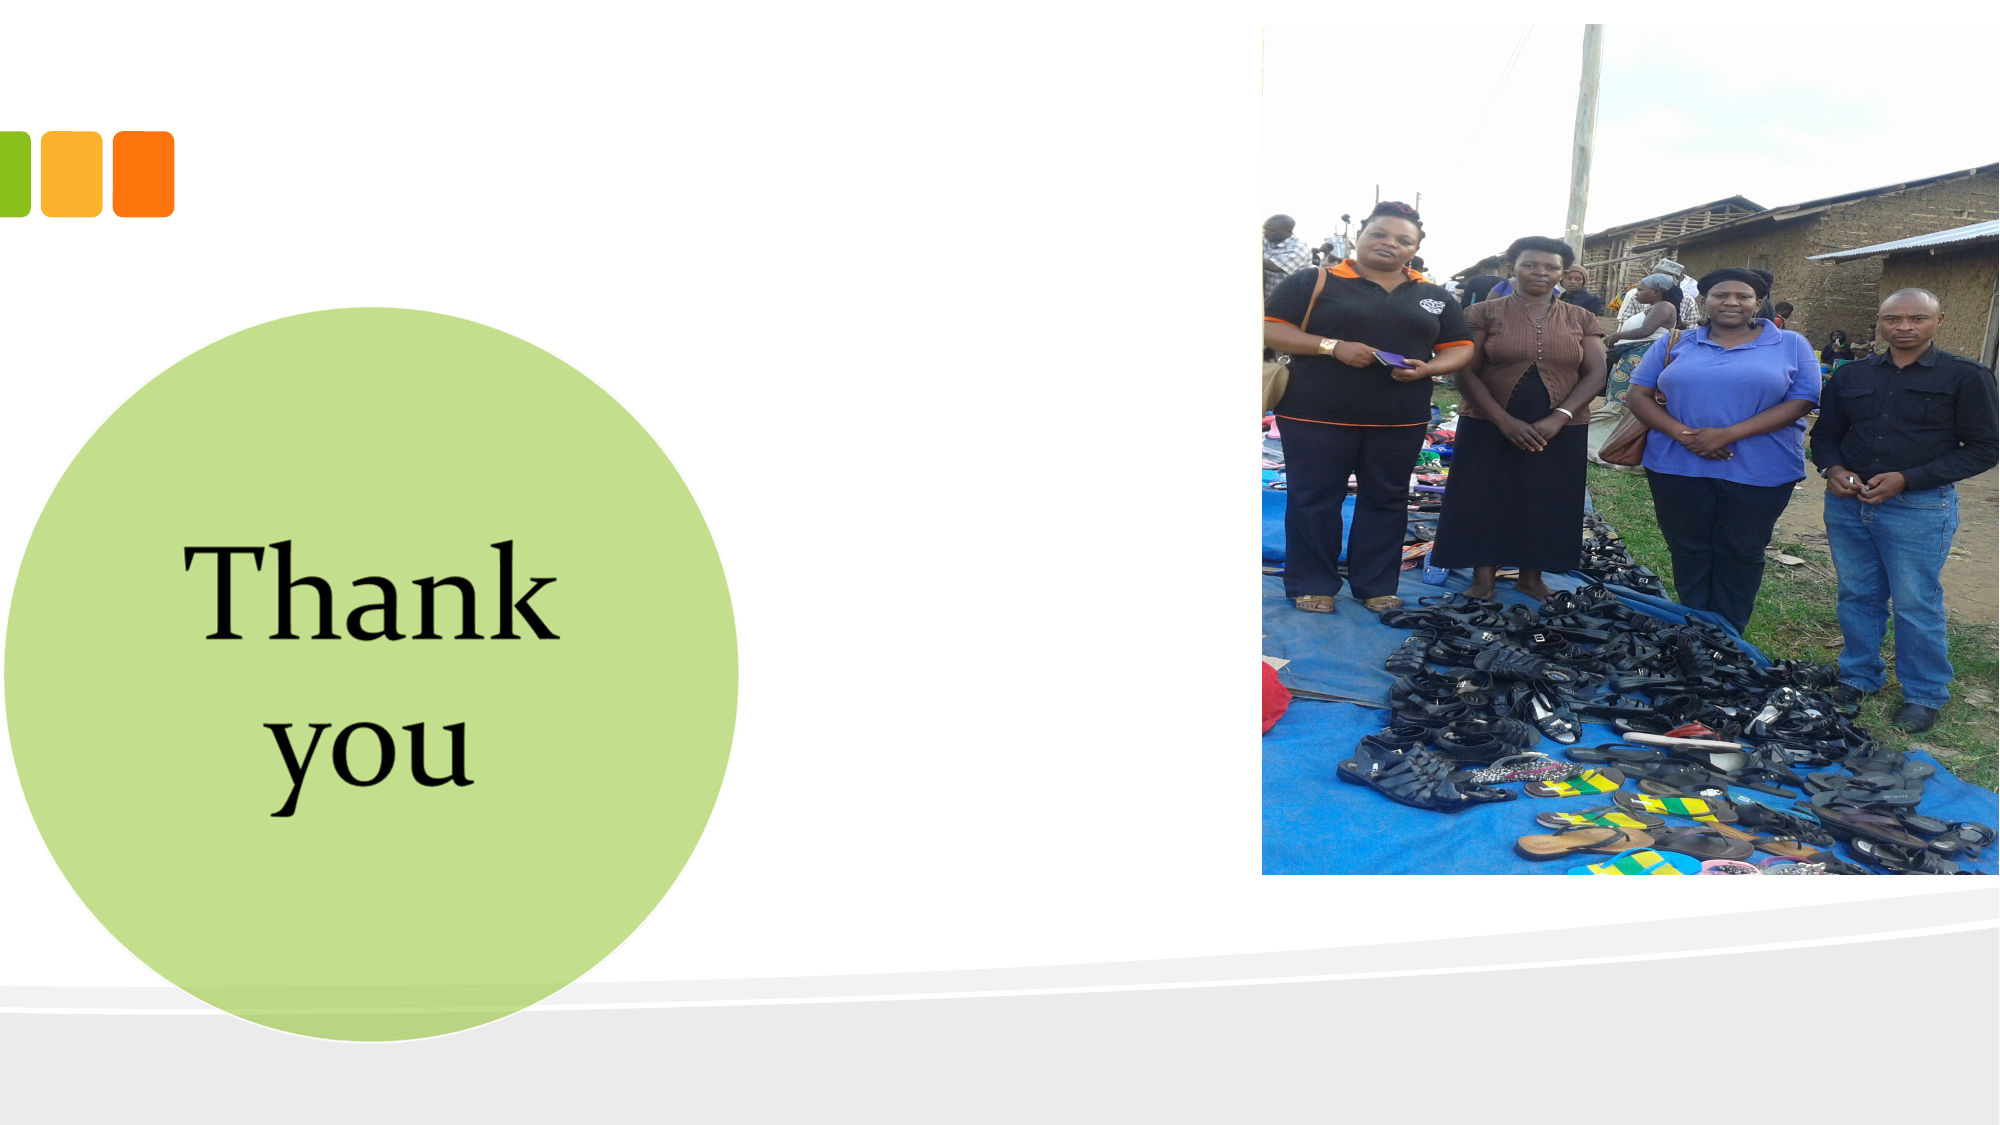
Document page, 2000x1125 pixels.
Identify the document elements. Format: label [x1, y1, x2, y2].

picture [2, 305, 741, 1045]
list [1261, 24, 2000, 876]
